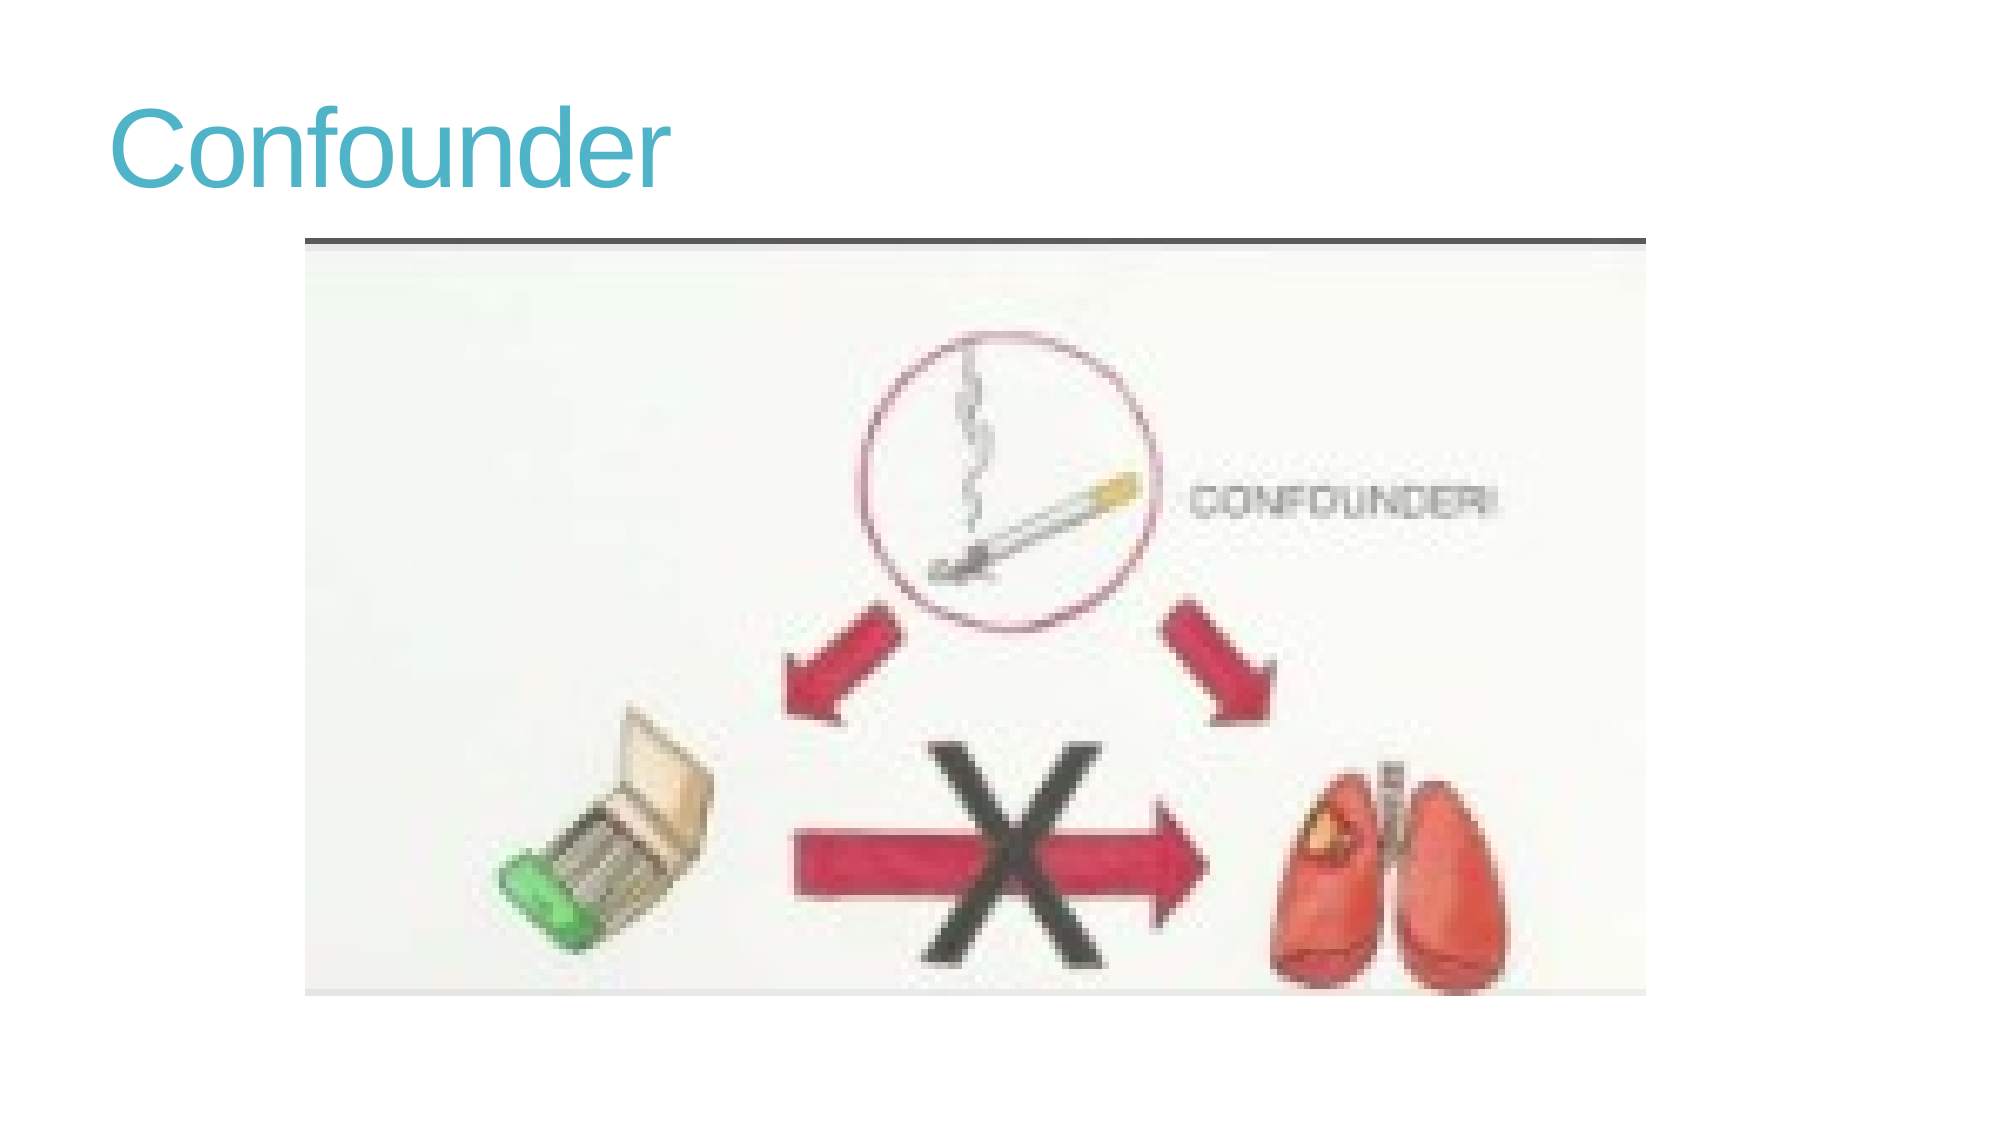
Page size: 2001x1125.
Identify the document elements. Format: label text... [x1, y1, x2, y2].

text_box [304, 237, 1647, 997]
title Confounder [92, 51, 1860, 254]
